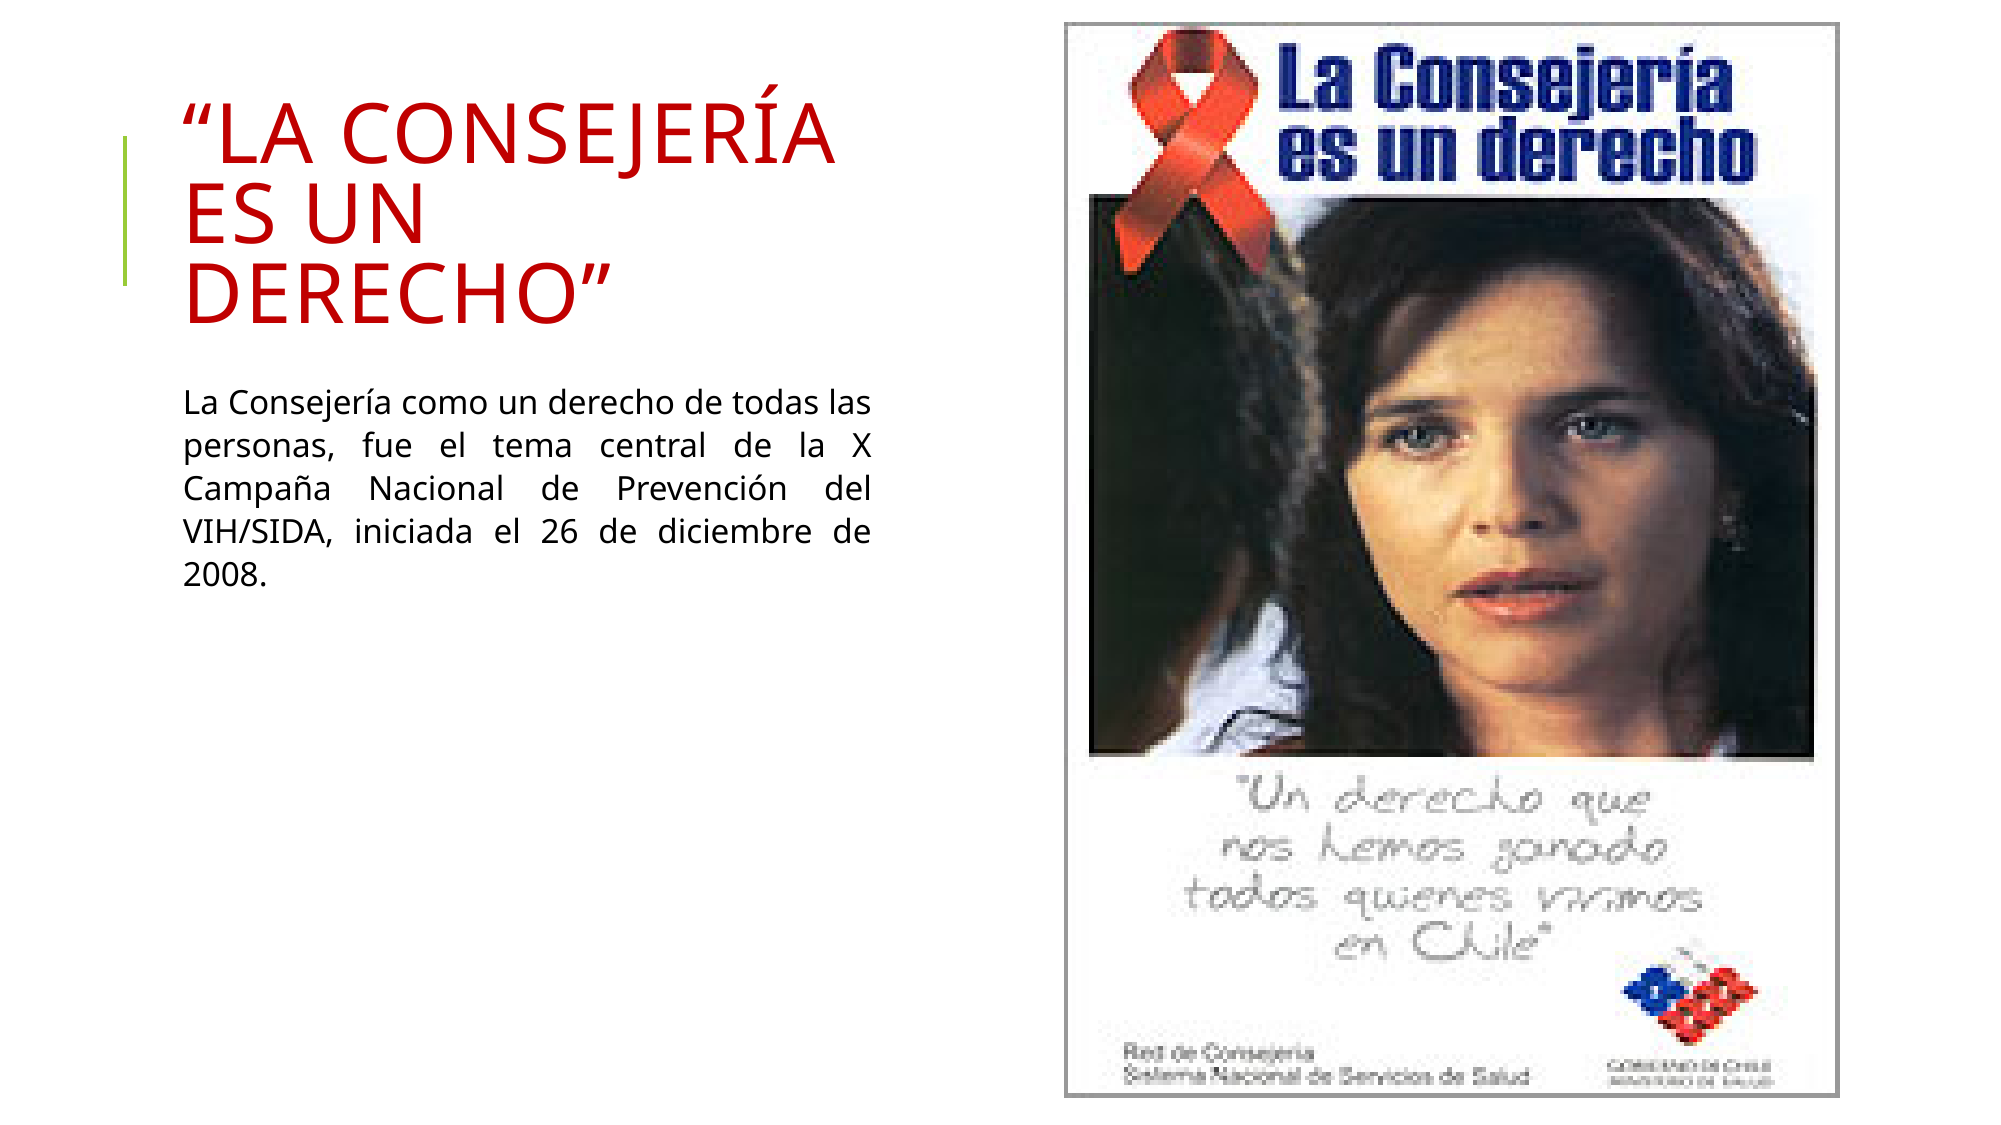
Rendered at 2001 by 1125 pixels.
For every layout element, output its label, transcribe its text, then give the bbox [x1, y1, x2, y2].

picture [1064, 22, 1840, 1099]
title “La Consejería es un derecho” [168, 77, 888, 363]
list La Consejería como un derecho de todas las personas, fue el tema central de la X Campaña Nacional de Prevención del VIH/SIDA, iniciada el 26 de diciembre de 2008. [168, 370, 888, 988]
